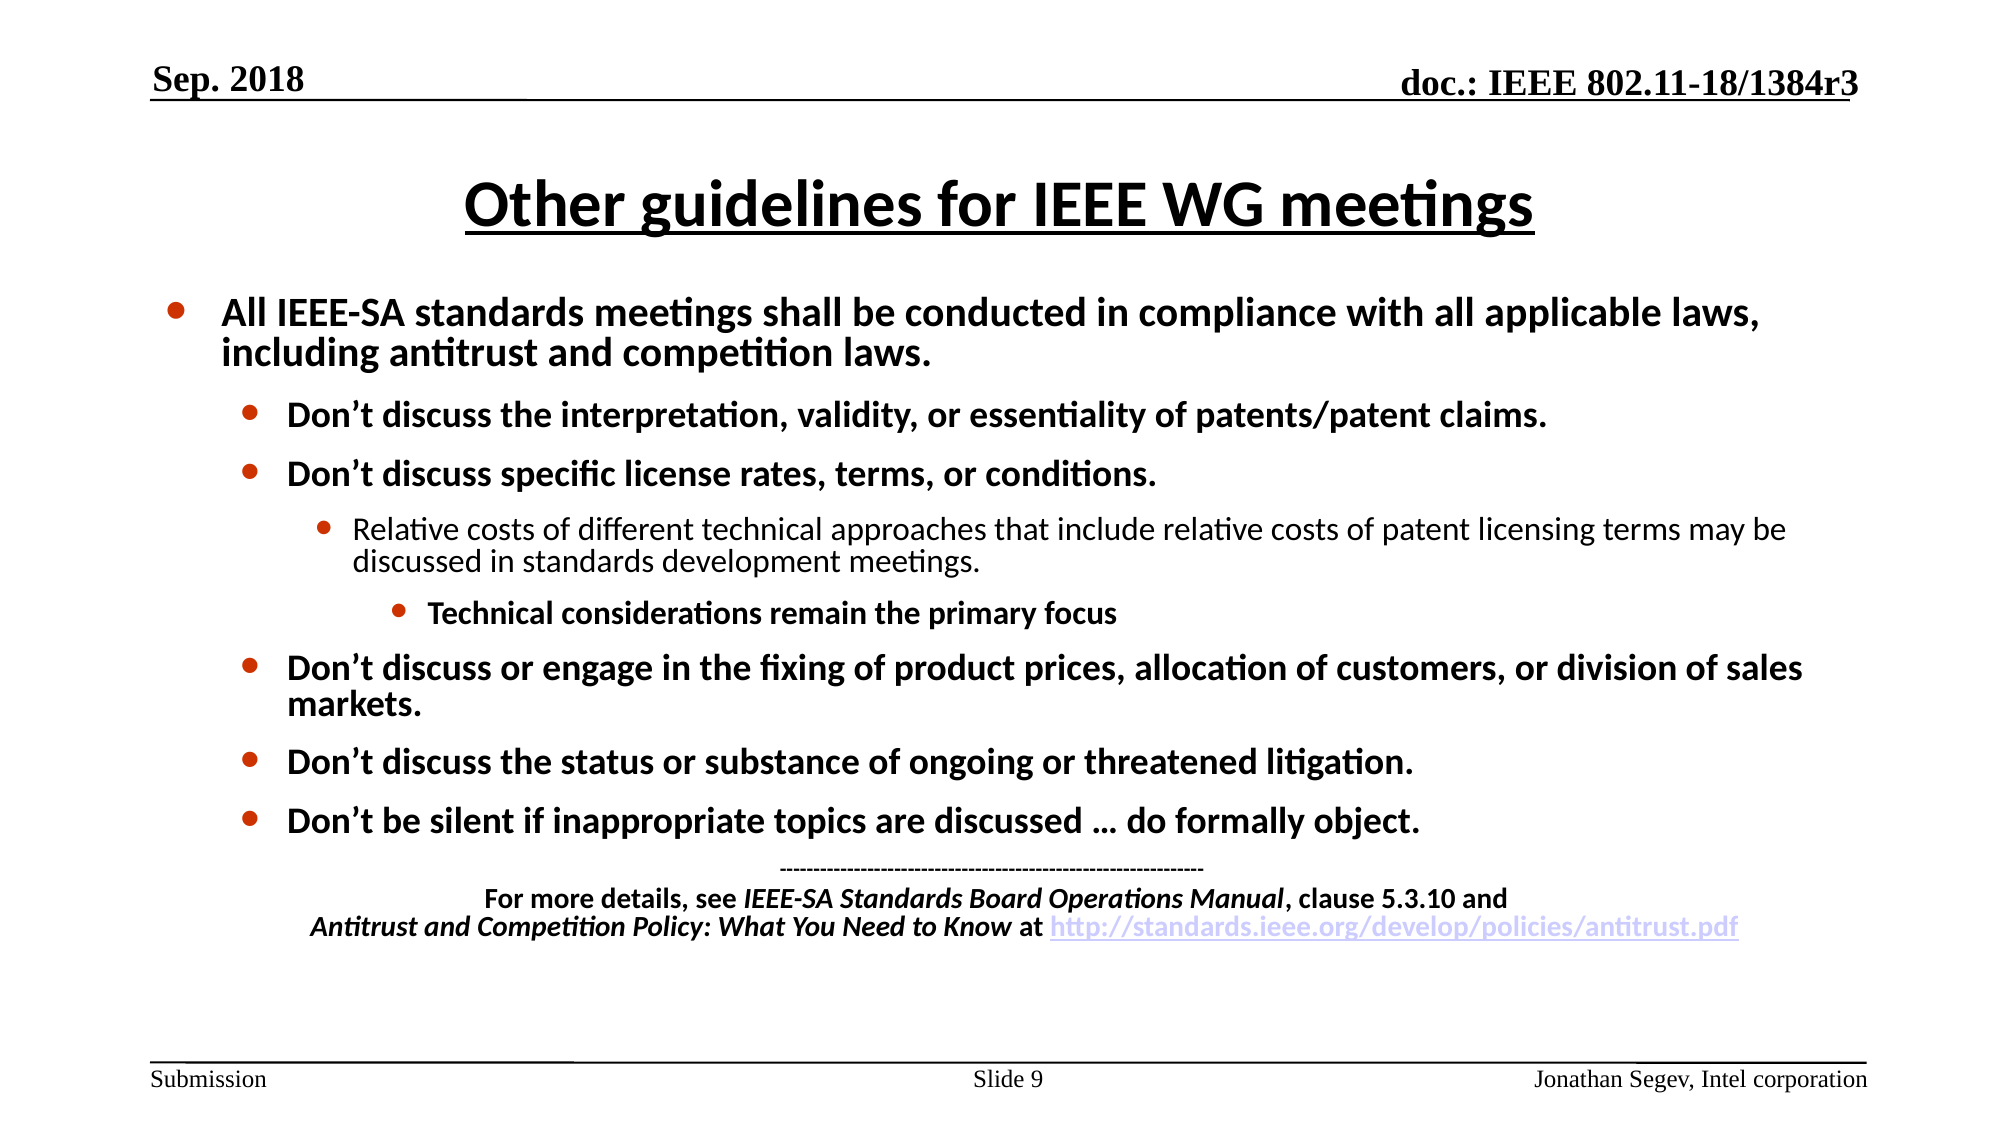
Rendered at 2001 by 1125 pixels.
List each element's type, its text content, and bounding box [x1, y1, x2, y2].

slide_number Slide 9 [950, 1061, 1067, 1123]
footer Jonathan Segev, Intel corporation [1171, 1061, 1869, 1093]
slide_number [152, 54, 563, 100]
title Other guidelines for IEEE WG meetings [149, 112, 1850, 286]
list All IEEE-SA standards meetings shall be conducted in compliance with all applicable laws, including antitrust and competition laws. Don’t discuss the interpretation, validity, or essentiality of patents/patent claims. Don’t discuss specific license rates, terms, or conditions. Relative costs of different technical approaches that include relative costs of patent licensing terms may be discussed in standards development meetings. Technical considerations remain the primary focus Don’t discuss or engage in the fixing of product prices, allocation of customers, or division of sales markets. Don’t discuss the status or substance of ongoing or threatened litigation. Don’t be silent if inappropriate topics are discussed … do formally object. --------------------------------------------------------------- For more details, see IEEE-SA Standards Board Operations Manual, clause 5.3.10 and Antitrust and Competition Policy: What You Need to Know at http://standards.ieee.org/develop/policies/antitrust.pdf [149, 286, 1850, 1000]
